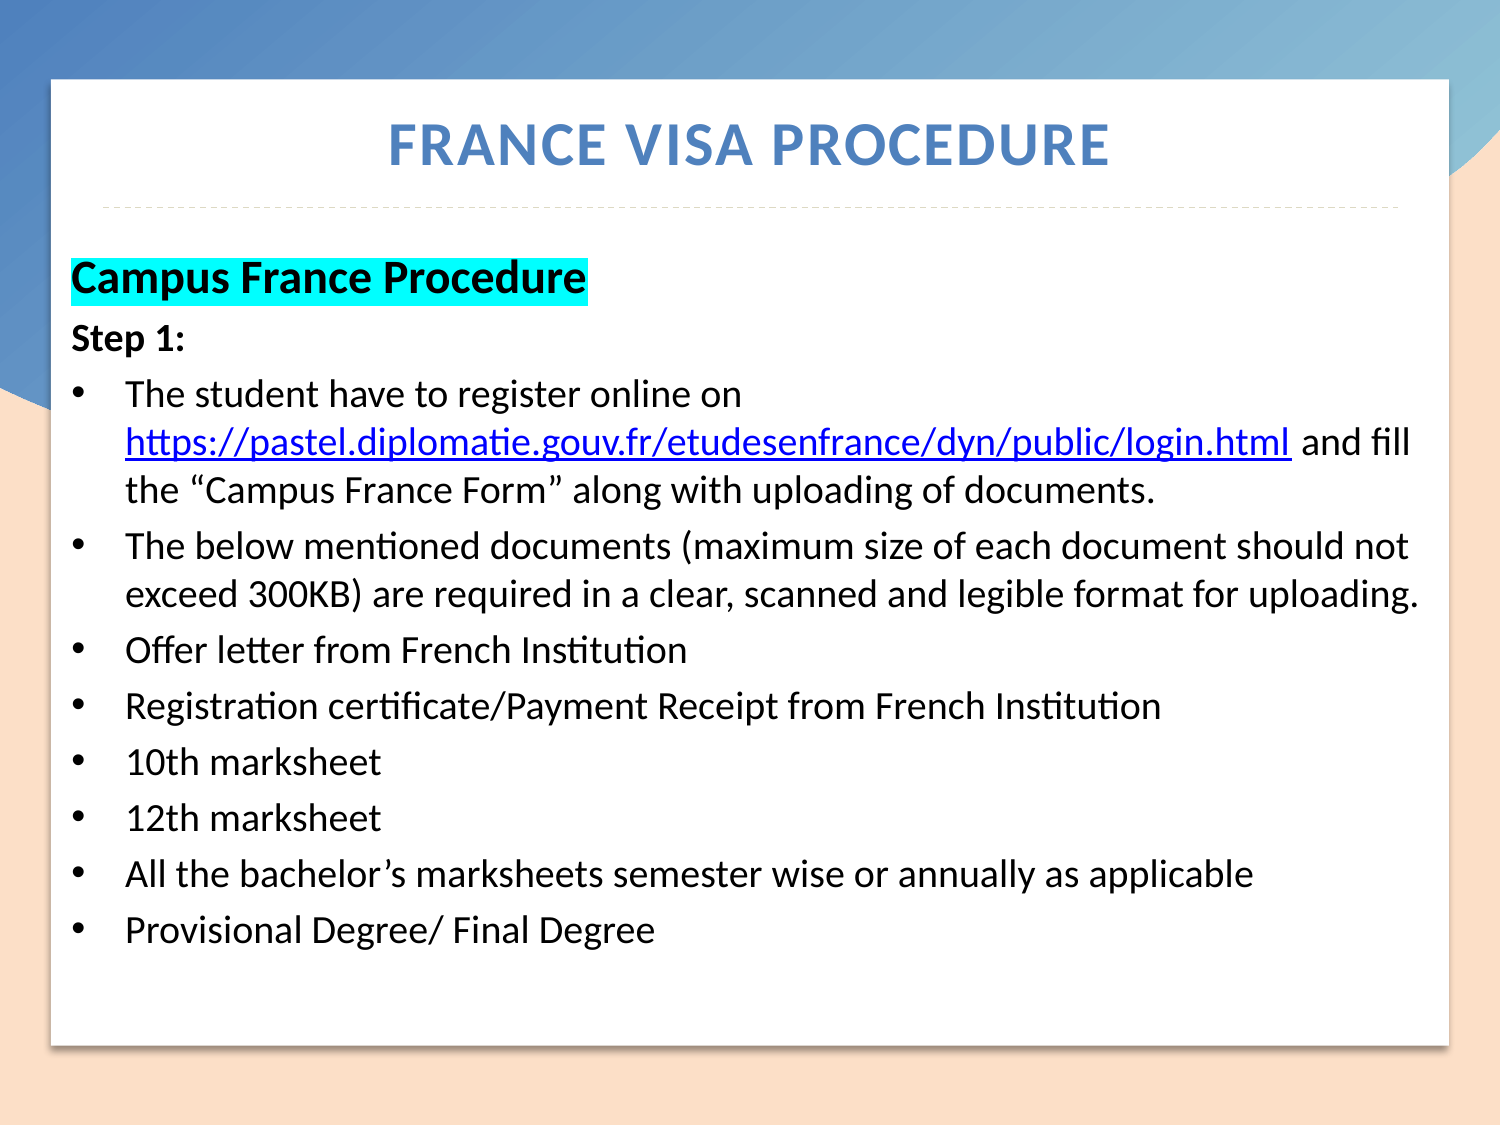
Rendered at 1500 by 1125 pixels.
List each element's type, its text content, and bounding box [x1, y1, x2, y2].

list Campus France Procedure Step 1: The student have to register online on https://pastel.diplomatie.gouv.fr/etudesenfrance/dyn/public/login.html and fill the “Campus France Form” along with uploading of documents. The below mentioned documents (maximum size of each document should not exceed 300KB) are required in a clear, scanned and legible format for uploading. Offer letter from French Institution Registration certificate/Payment Receipt from French Institution 10th marksheet 12th marksheet All the bachelor’s marksheets semester wise or annually as applicable Provisional Degree/ Final Degree [56, 238, 1448, 985]
title FRANCE VISA PROCEDURE [103, 104, 1397, 177]
